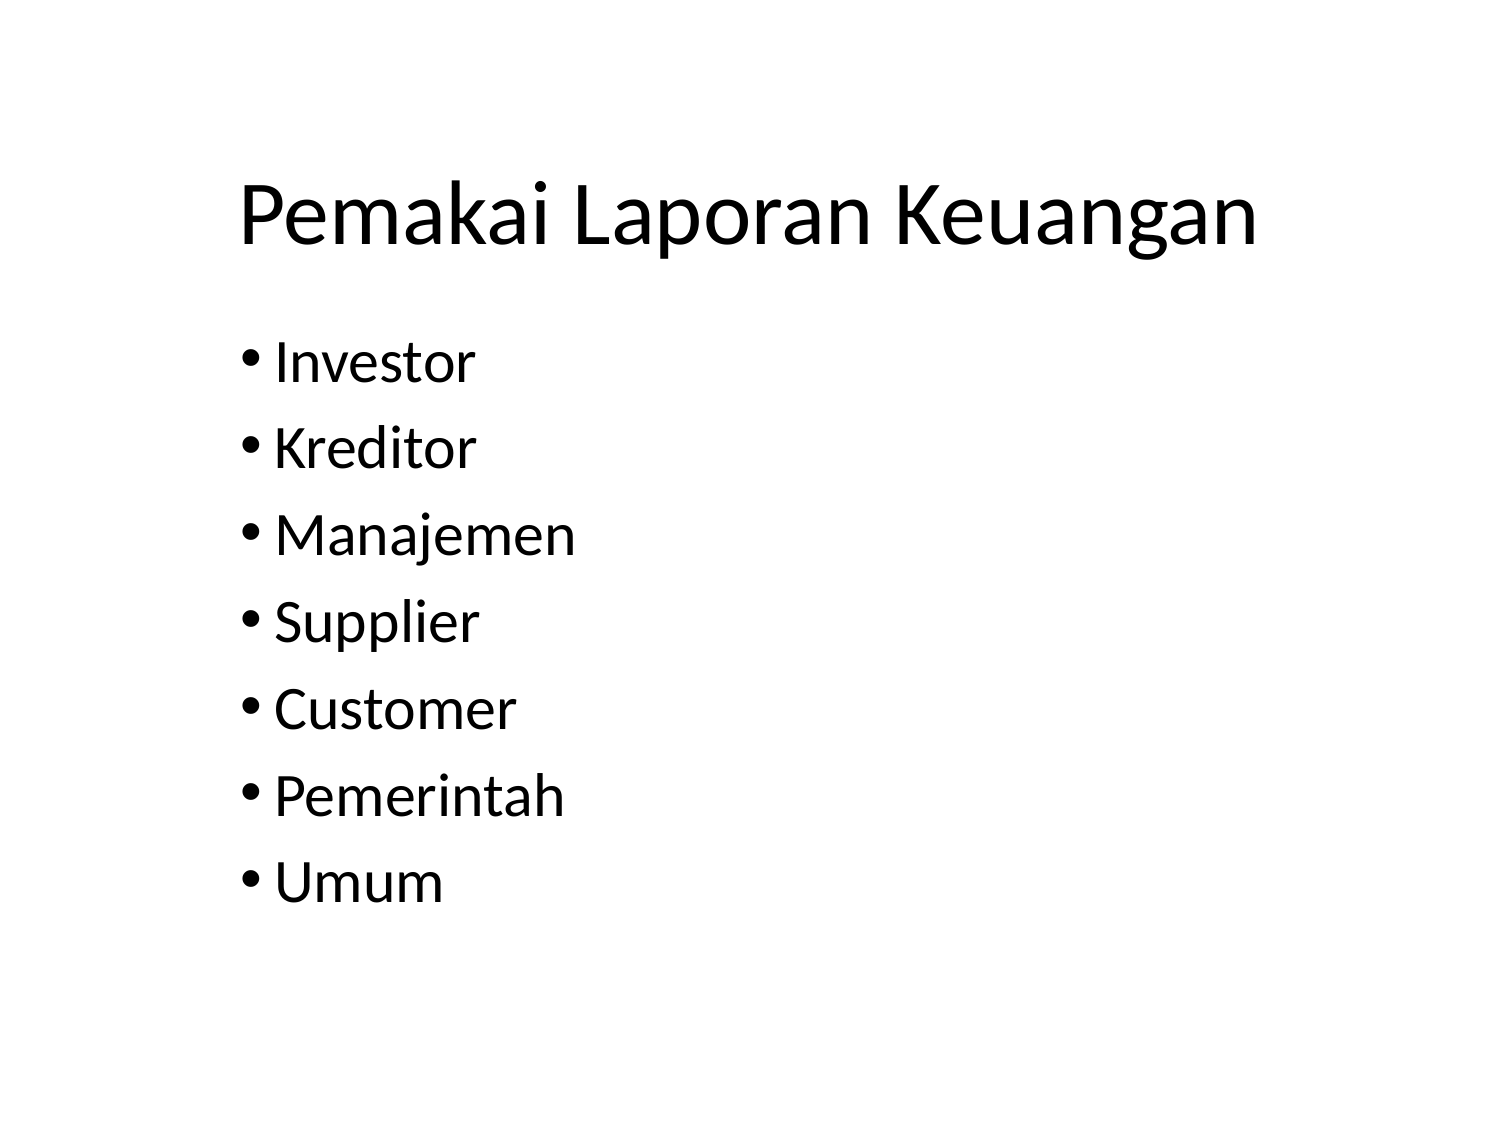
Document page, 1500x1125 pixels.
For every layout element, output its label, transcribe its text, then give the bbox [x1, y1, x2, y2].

subtitle Investor Kreditor Manajemen Supplier Customer Pemerintah Umum [225, 312, 1275, 925]
title Pemakai Laporan Keuangan [112, 87, 1388, 329]
